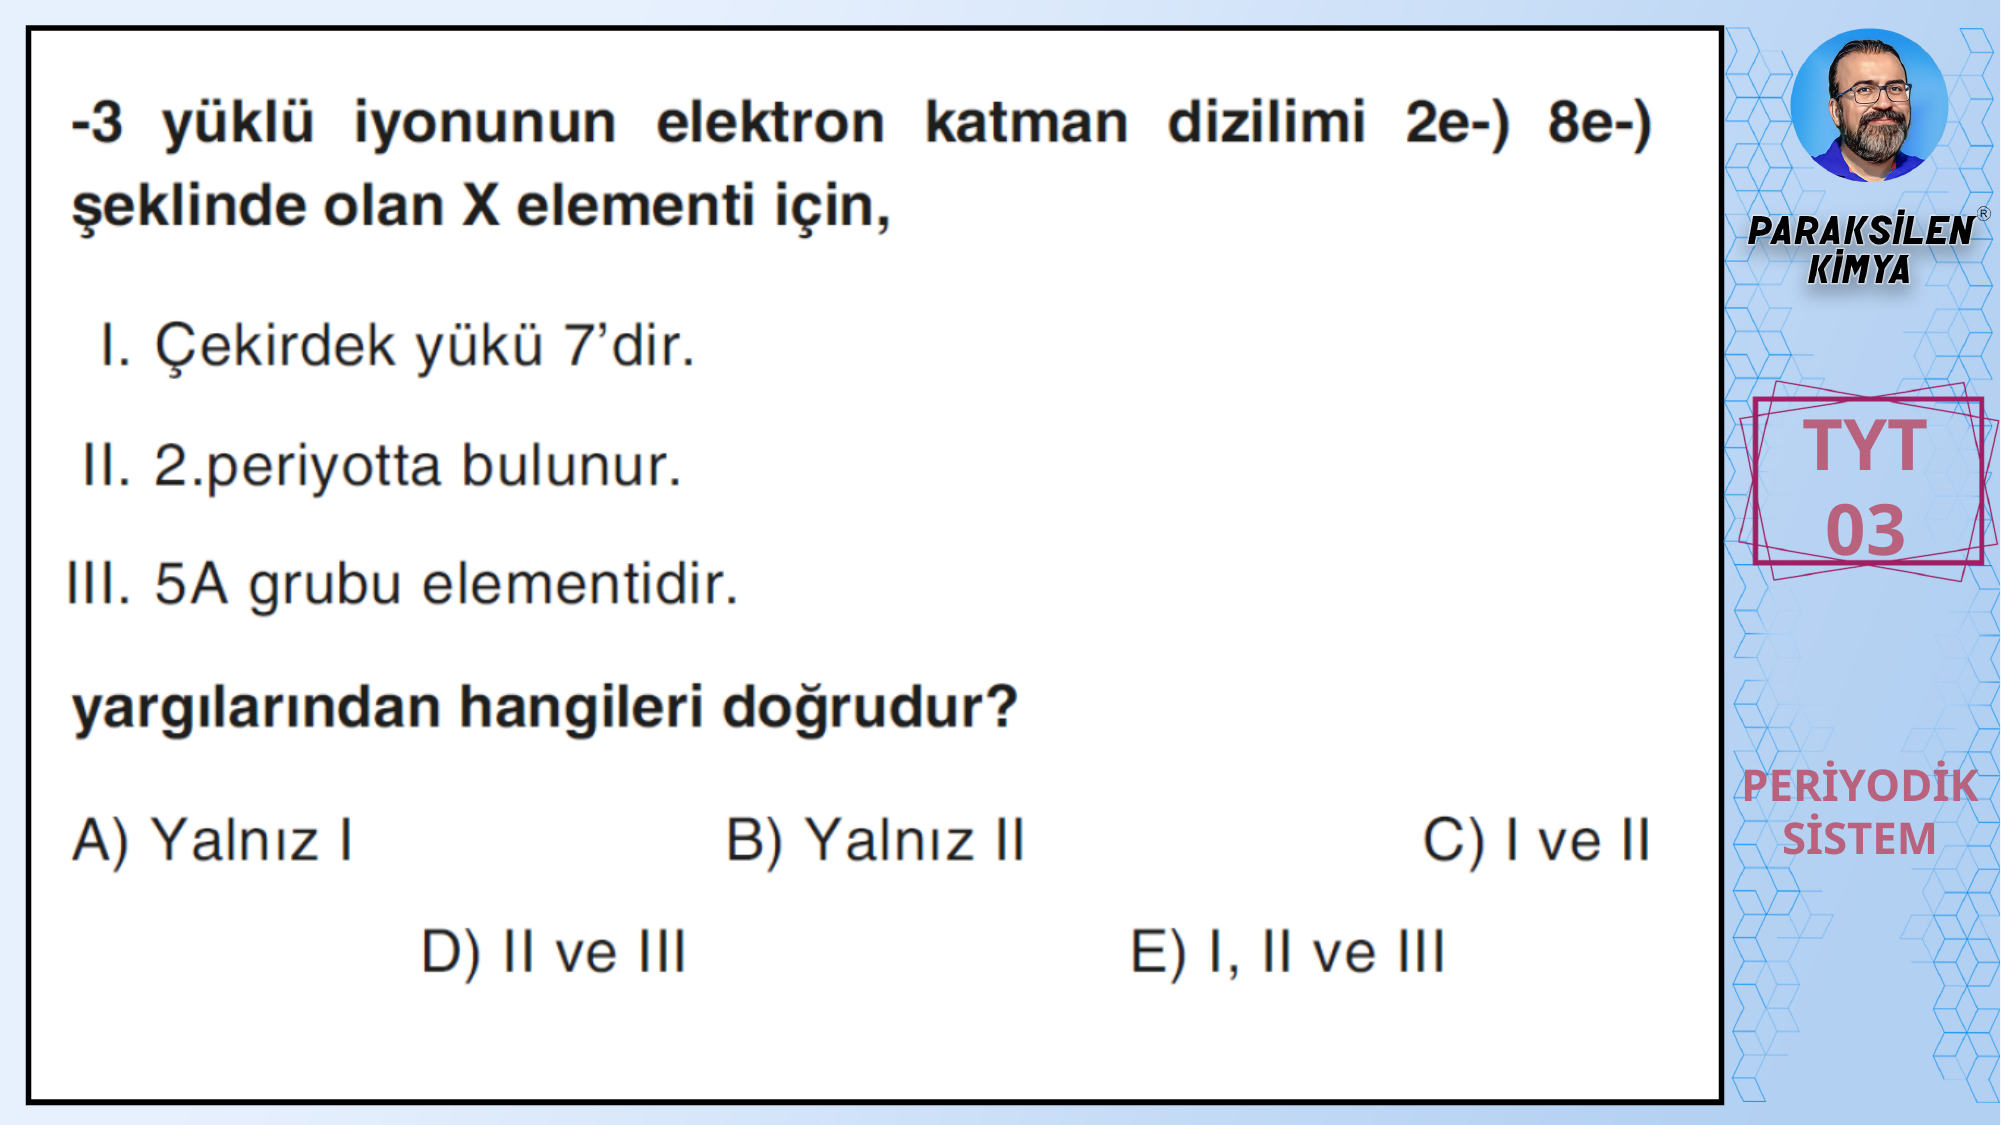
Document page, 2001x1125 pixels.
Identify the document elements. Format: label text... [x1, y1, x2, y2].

text_box PERİYODİK SİSTEM [1719, 750, 2000, 871]
text_box TYT 03 [1755, 392, 1977, 577]
picture [0, 0, 2001, 1125]
